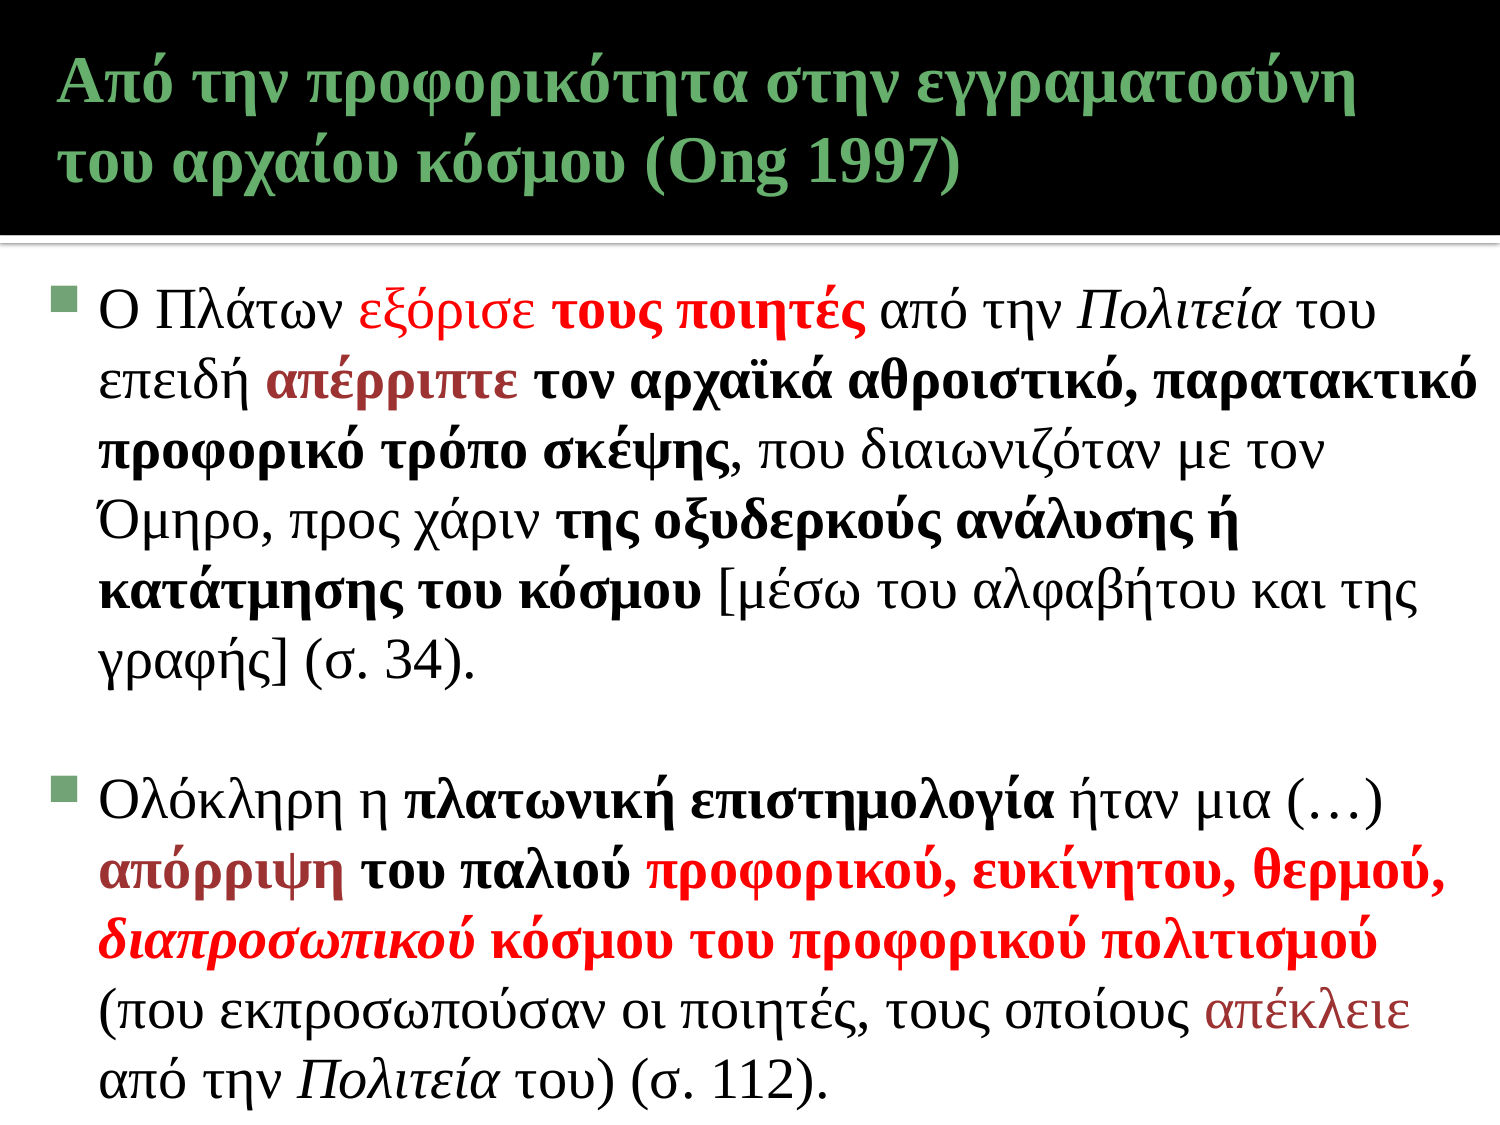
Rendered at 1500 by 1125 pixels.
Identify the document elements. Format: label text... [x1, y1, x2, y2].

list Ο Πλάτων εξόρισε τους ποιητές από την Πολιτεία του επειδή απέρριπτε τον αρχαϊκά αθροιστικό, παρατακτικό προφορικό τρόπο σκέψης, που διαιωνιζόταν με τον Όμηρο, προς χάριν της οξυδερκούς ανάλυσης ή κατάτμησης του κόσμου [μέσω του αλφαβήτου και της γραφής] (σ. 34). Ολόκληρη η πλατωνική επιστημολογία ήταν μια (…) απόρριψη του παλιού προφορικού, ευκίνητου, θερμού, διαπροσωπικού κόσμου του προφορικού πολιτισμού (που εκπροσωπούσαν οι ποιητές, τους οποίους απέκλειε από την Πολιτεία του) (σ. 112). [17, 255, 1500, 1125]
title Από την προφορικότητα στην εγγραματοσύνη του αρχαίου κόσμου (Ong 1997) [41, 0, 1471, 231]
